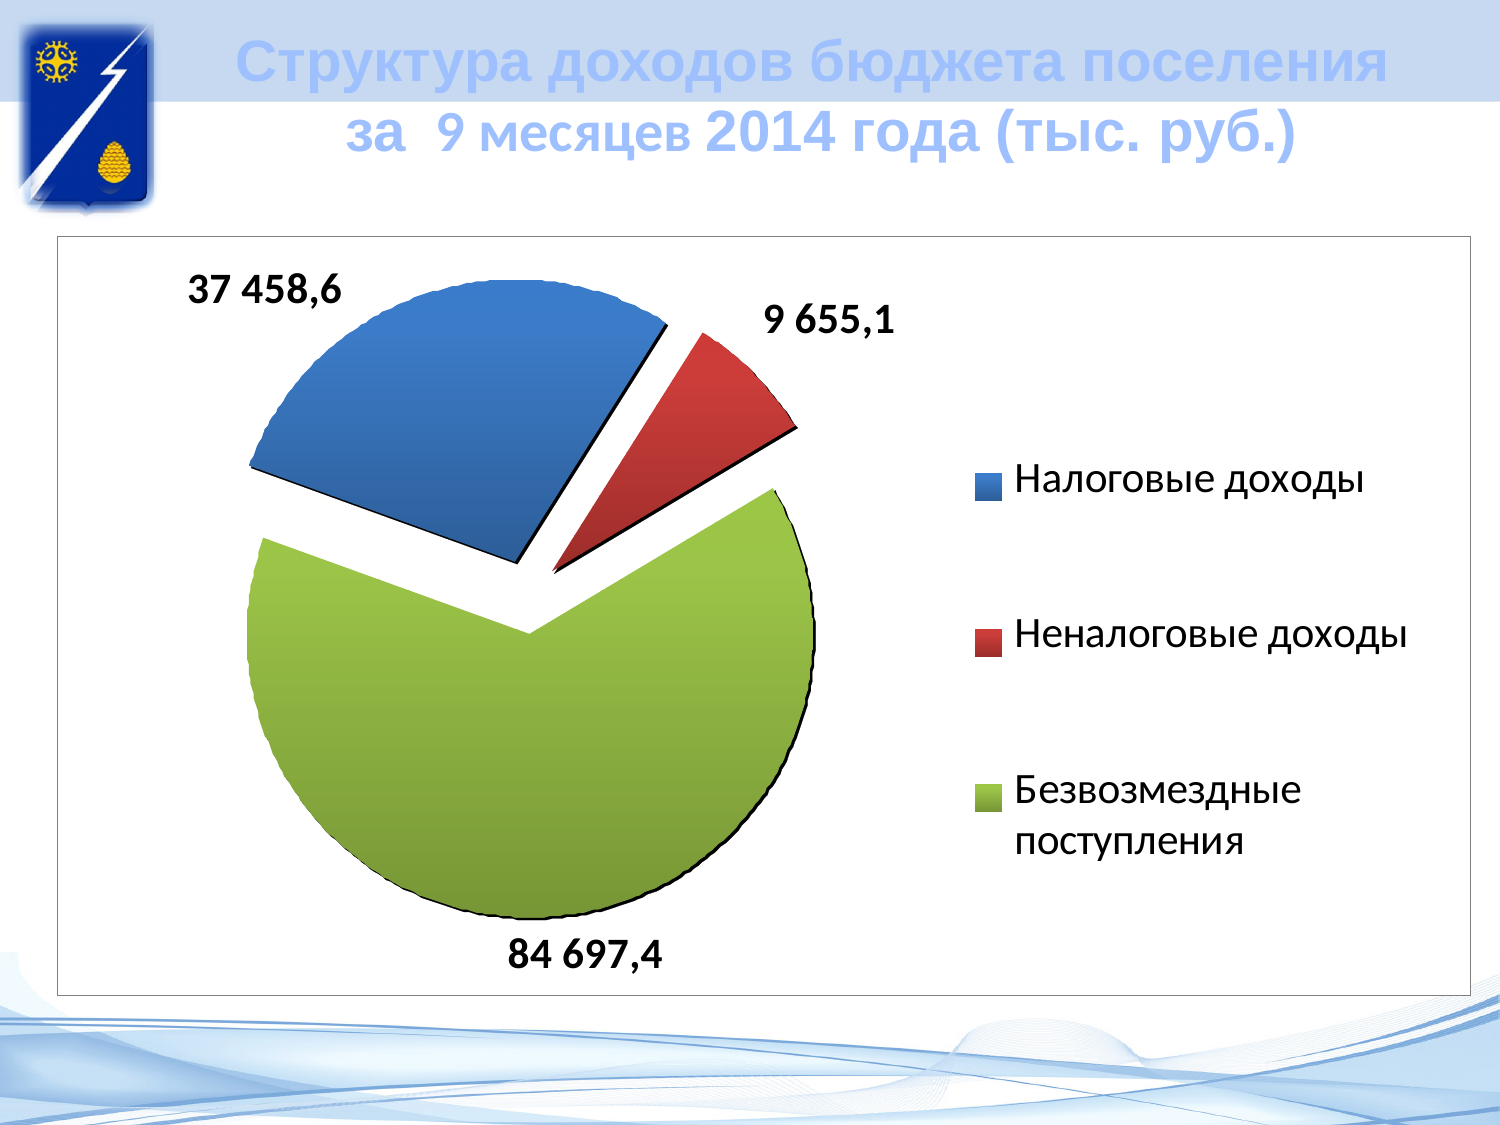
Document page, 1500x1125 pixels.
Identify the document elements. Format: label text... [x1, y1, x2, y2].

picture [17, 30, 160, 219]
text_box Структура доходов бюджета поселения за 9 месяцев 2014 года (тыс. руб.) [171, 16, 1472, 171]
picture [0, 952, 1500, 1125]
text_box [48, 227, 1480, 1004]
